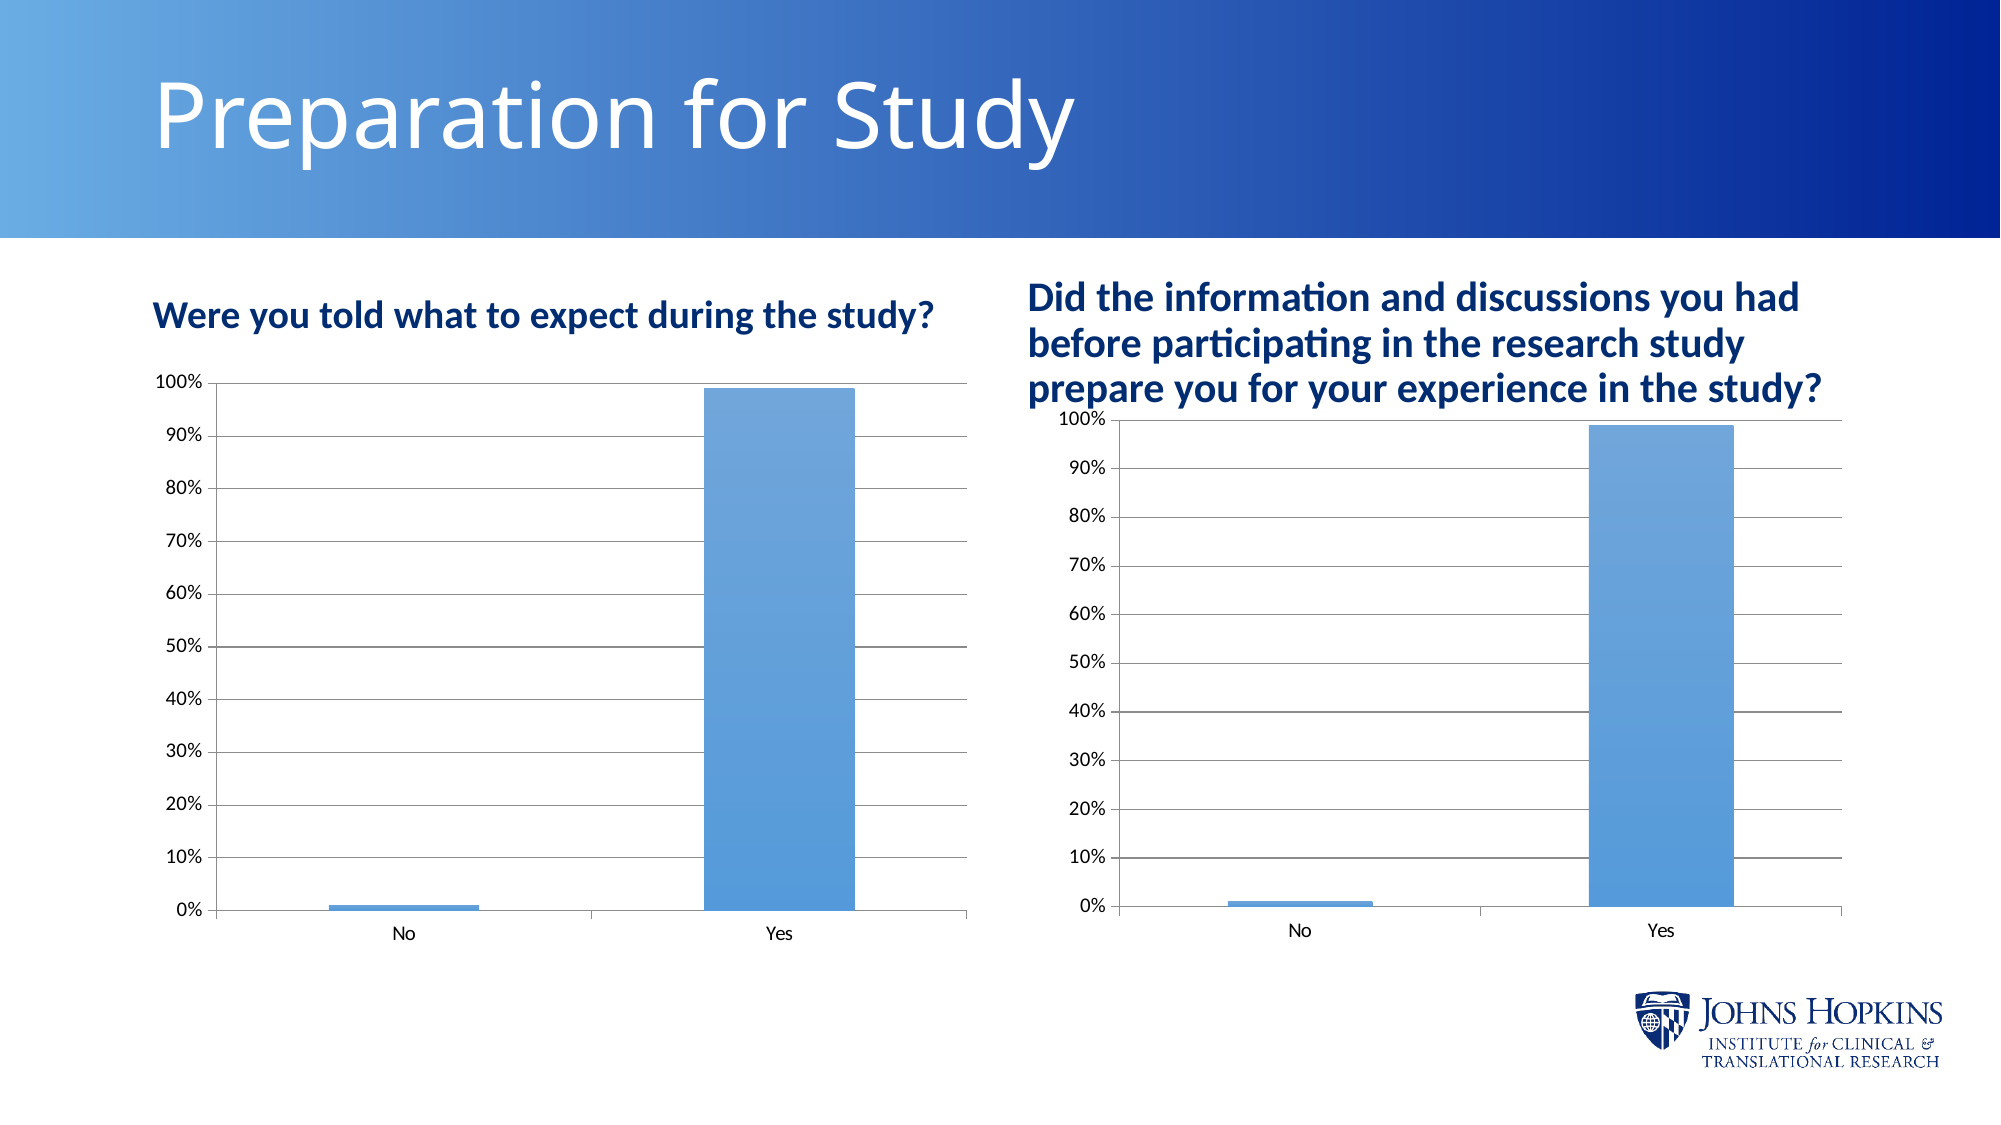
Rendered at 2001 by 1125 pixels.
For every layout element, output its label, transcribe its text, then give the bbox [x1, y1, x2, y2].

list Were you told what to expect during the study? [137, 241, 984, 361]
title Preparation for Study [137, 10, 1863, 228]
chart [137, 361, 984, 958]
picture [1577, 933, 2000, 1125]
list Did the information and discussions you had before participating in the research study prepare you for your experience in the study? [1012, 238, 1863, 437]
chart [1012, 398, 1858, 958]
